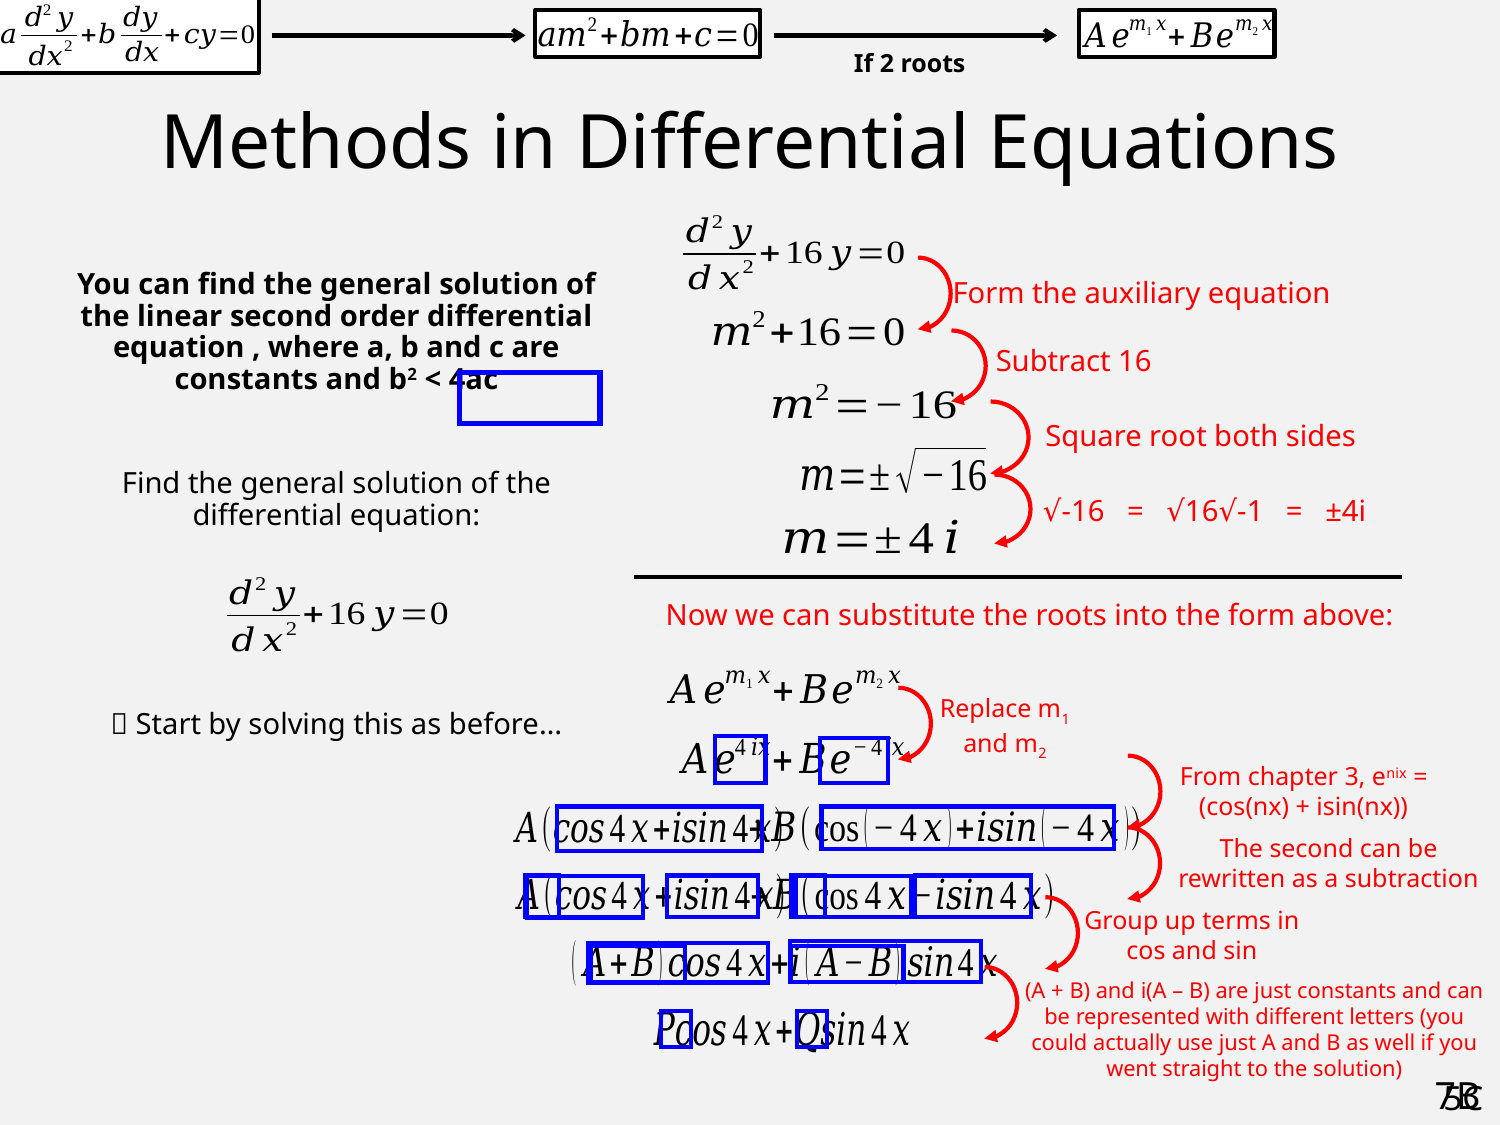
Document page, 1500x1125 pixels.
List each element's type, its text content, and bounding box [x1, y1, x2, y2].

text_box Square root both sides [1017, 409, 1384, 460]
text_box [994, 474, 1021, 548]
text_box [898, 687, 913, 764]
text_box [917, 257, 943, 333]
text_box [990, 400, 1021, 475]
text_box [790, 945, 904, 983]
text_box From chapter 3, enix = (cos(nx) + isin(nx)) [1160, 753, 1448, 825]
text_box [660, 1010, 692, 1048]
text_box [819, 737, 889, 784]
text_box [790, 874, 826, 918]
text_box [914, 874, 1032, 918]
text_box Subtract 16 [970, 334, 1178, 385]
text_box [826, 875, 912, 918]
text_box [1127, 755, 1160, 829]
text_box [1045, 896, 1051, 968]
text_box [820, 805, 1115, 850]
text_box [587, 942, 769, 983]
text_box [666, 874, 759, 918]
text_box [951, 329, 981, 406]
text_box [796, 1010, 828, 1048]
text_box 7B [1419, 1064, 1496, 1125]
text_box Form the auxiliary equation [934, 267, 1349, 318]
text_box [524, 874, 560, 918]
text_box (A + B) and i(A – B) are just constants and can be represented with different letters (you could actually use just A and B as well if you went straight to the solution) [1009, 968, 1500, 1089]
text_box √-16 = √16√-1 = ±4i [1021, 484, 1388, 535]
text_box [984, 966, 1009, 1043]
title Methods in Differential Equations [103, 35, 1397, 253]
text_box [459, 372, 601, 424]
text_box [589, 945, 686, 983]
text_box [1127, 826, 1157, 897]
text_box Group up terms in cos and sin [1051, 897, 1333, 968]
text_box Now we can substitute the roots into the form above: [627, 588, 1432, 639]
text_box The second can be rewritten as a subtraction [1157, 825, 1500, 900]
text_box [560, 875, 644, 918]
text_box [556, 805, 763, 852]
text_box [714, 735, 767, 784]
text_box Replace m1 and m2 [913, 685, 1097, 769]
text_box [789, 940, 982, 983]
